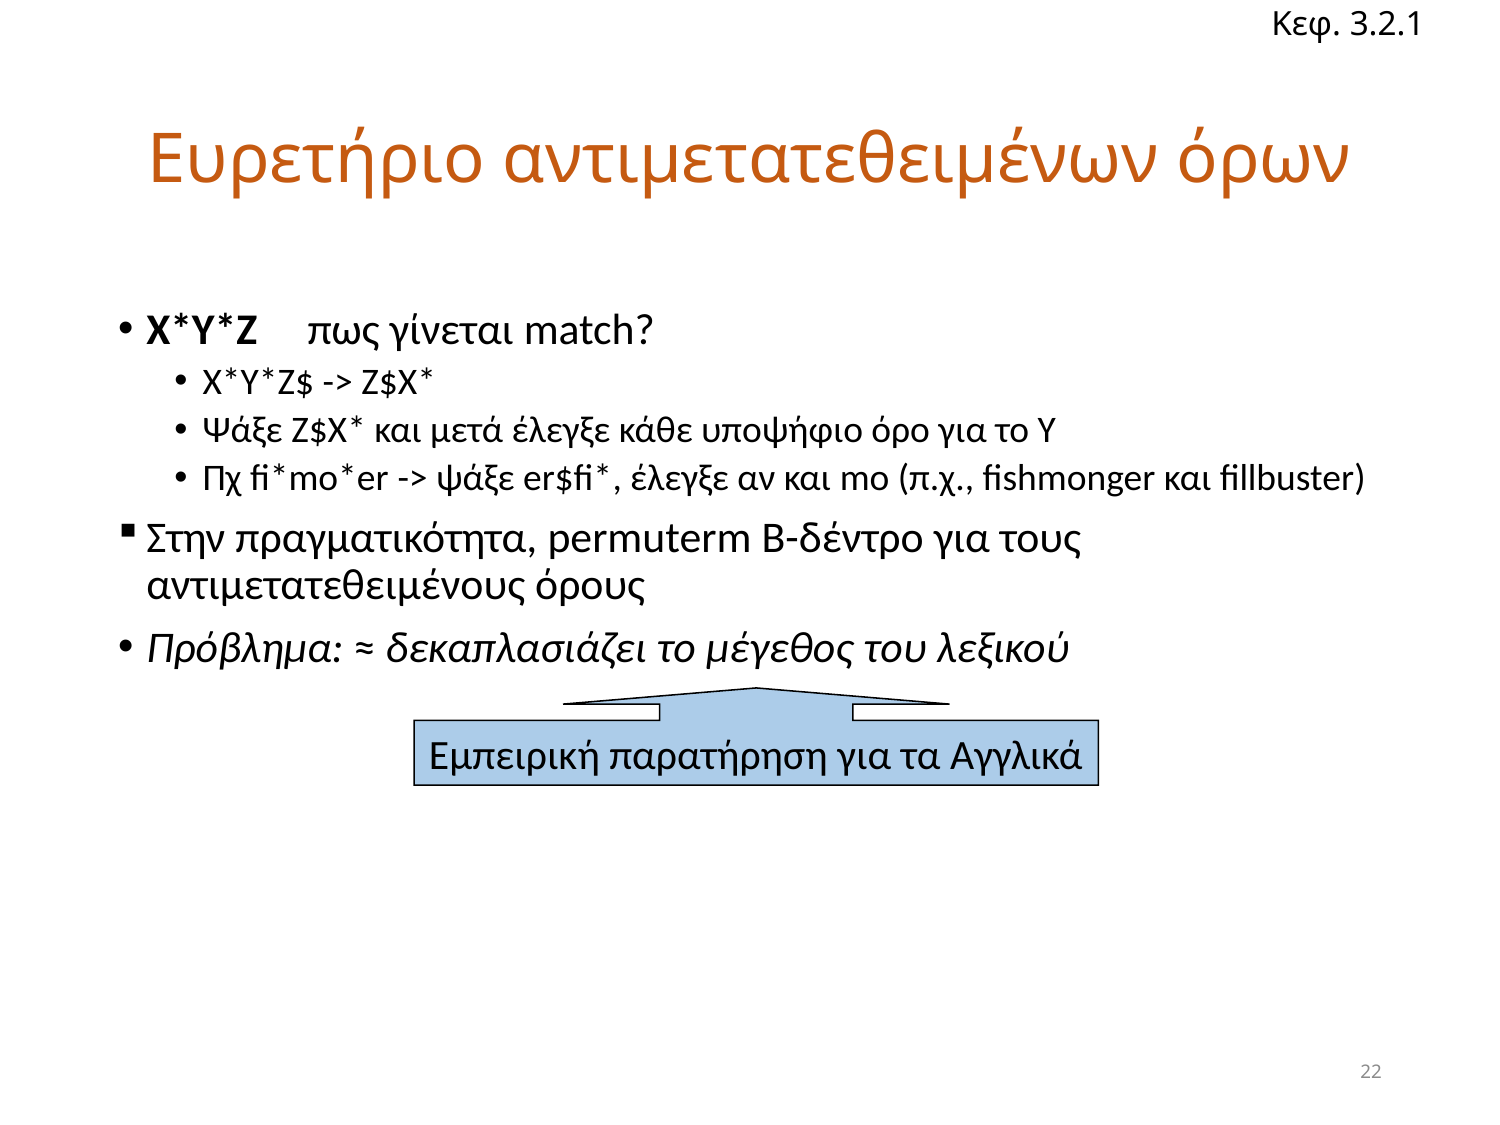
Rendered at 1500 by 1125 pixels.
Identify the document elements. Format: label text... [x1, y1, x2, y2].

list X*Y*Z πως γίνεται match? X*Y*Z$ -> Z$X* Ψάξε Z$X* και μετά έλεγξε κάθε υποψήφιο όρο για το Υ Πχ fi*mo*er -> ψάξε er$fi*, έλεγξε αν και mo (π.χ., fishmonger και fillbuster) Στην πραγματικότητα, permuterm B-δέντρο για τους αντιμετατεθειμένους όρους Πρόβλημα: ≈ δεκαπλασιάζει το μέγεθος του λεξικού [103, 299, 1397, 1014]
title Ευρετήριο αντιμετατεθειμένων όρων [75, 87, 1425, 233]
text_box Κεφ. 3.2.1 [1256, 0, 1440, 50]
text_box Εμπειρική παρατήρηση για τα Αγγλικά [414, 687, 1099, 786]
slide_number 22 [1059, 1042, 1397, 1103]
